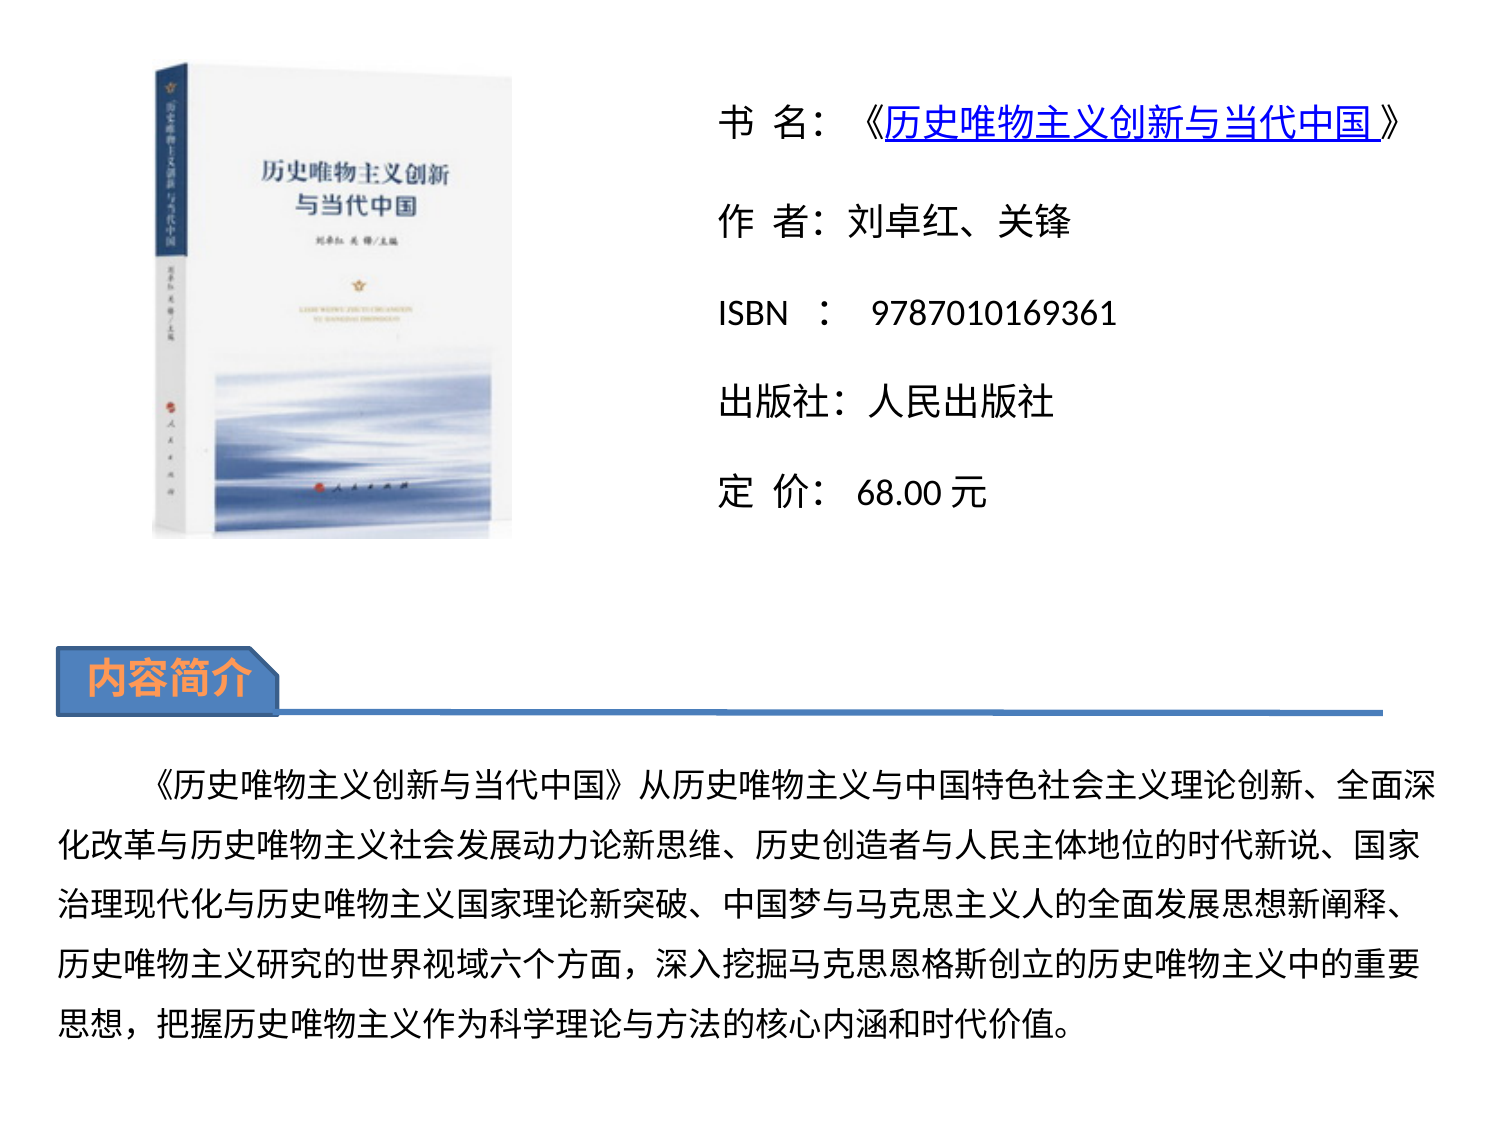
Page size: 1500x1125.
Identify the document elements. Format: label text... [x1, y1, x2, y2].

text_box 书 名：《历史唯物主义创新与当代中国 》 作 者：刘卓红、关锋 ISBN ： 9787010169361 出版社：人民出版社 定 价：68.00元 [703, 91, 1500, 521]
picture [152, 58, 512, 540]
text_box 《历史唯物主义创新与当代中国》从历史唯物主义与中国特色社会主义理论创新、全面深化改革与历史唯物主义社会发展动力论新思维、历史创造者与人民主体地位的时代新说、国家治理现代化与历史唯物主义国家理论新突破、中国梦与马克思主义人的全面发展思想新阐释、历史唯物主义研究的世界视域六个方面，深入挖掘马克思恩格斯创立的历史唯物主义中的重要思想，把握历史唯物主义作为科学理论与方法的核心内涵和时代价值。 [42, 736, 1465, 1051]
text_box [57, 644, 1383, 716]
